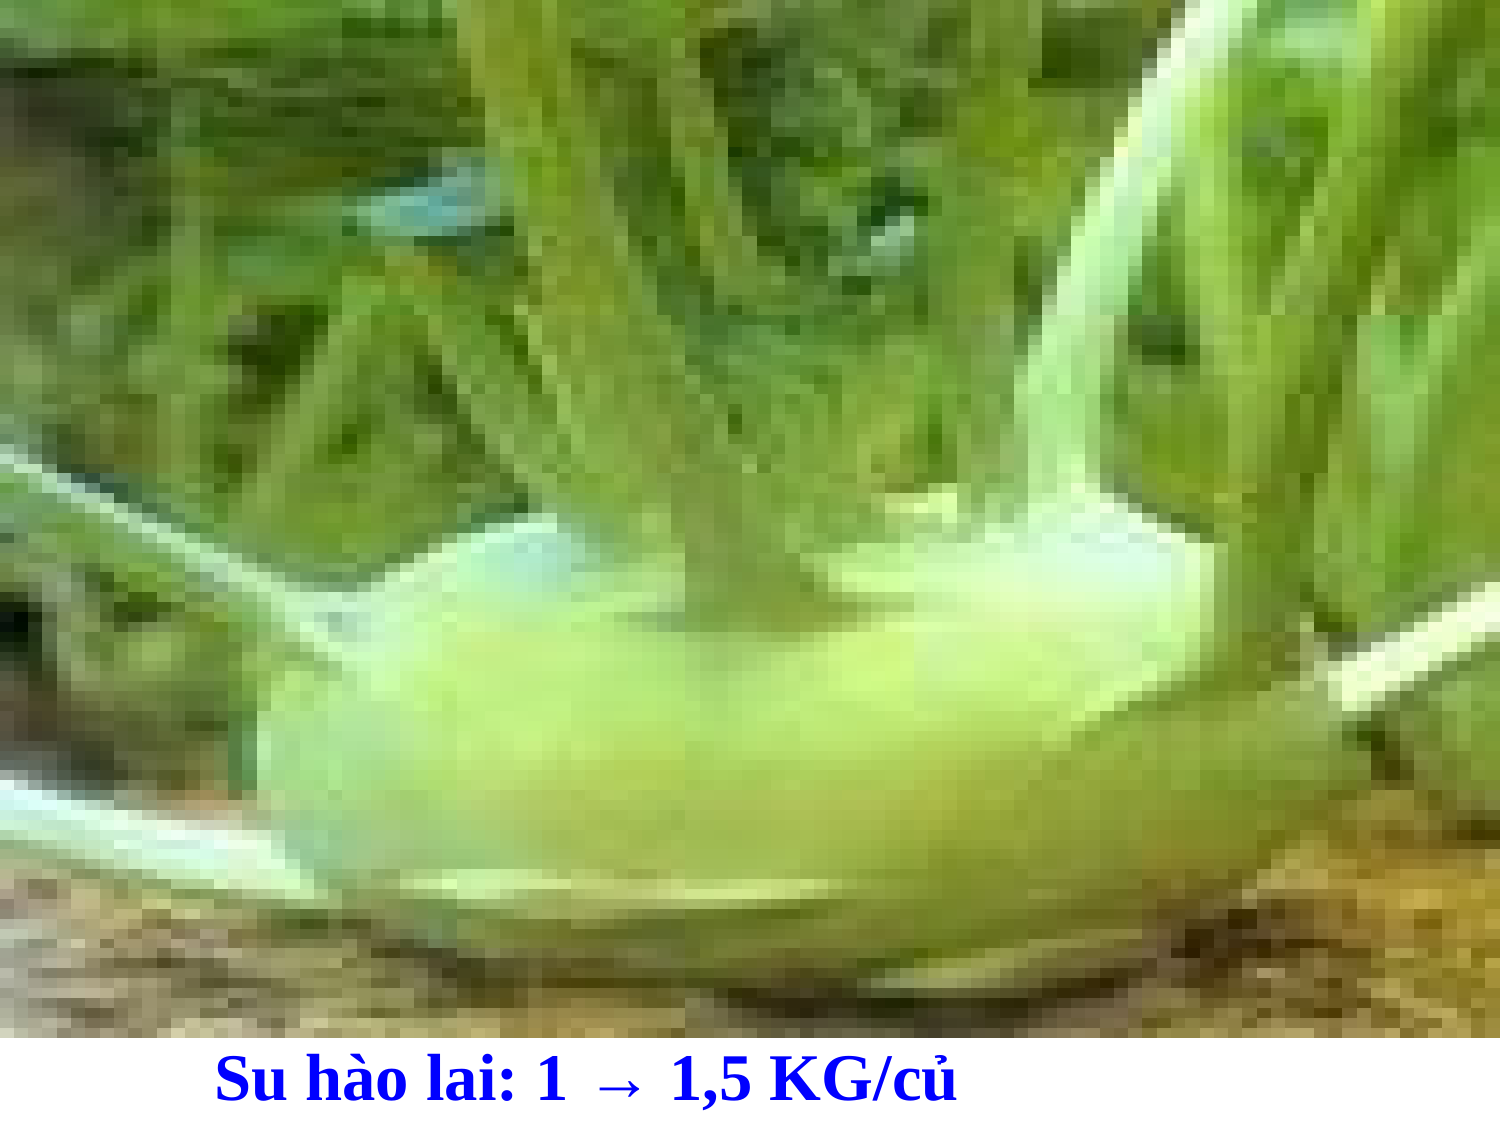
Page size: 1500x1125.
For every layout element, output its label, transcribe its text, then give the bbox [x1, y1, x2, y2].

picture [0, 0, 1500, 1038]
text_box Su hào lai: 1 → 1,5 KG/củ [200, 1038, 1275, 1125]
